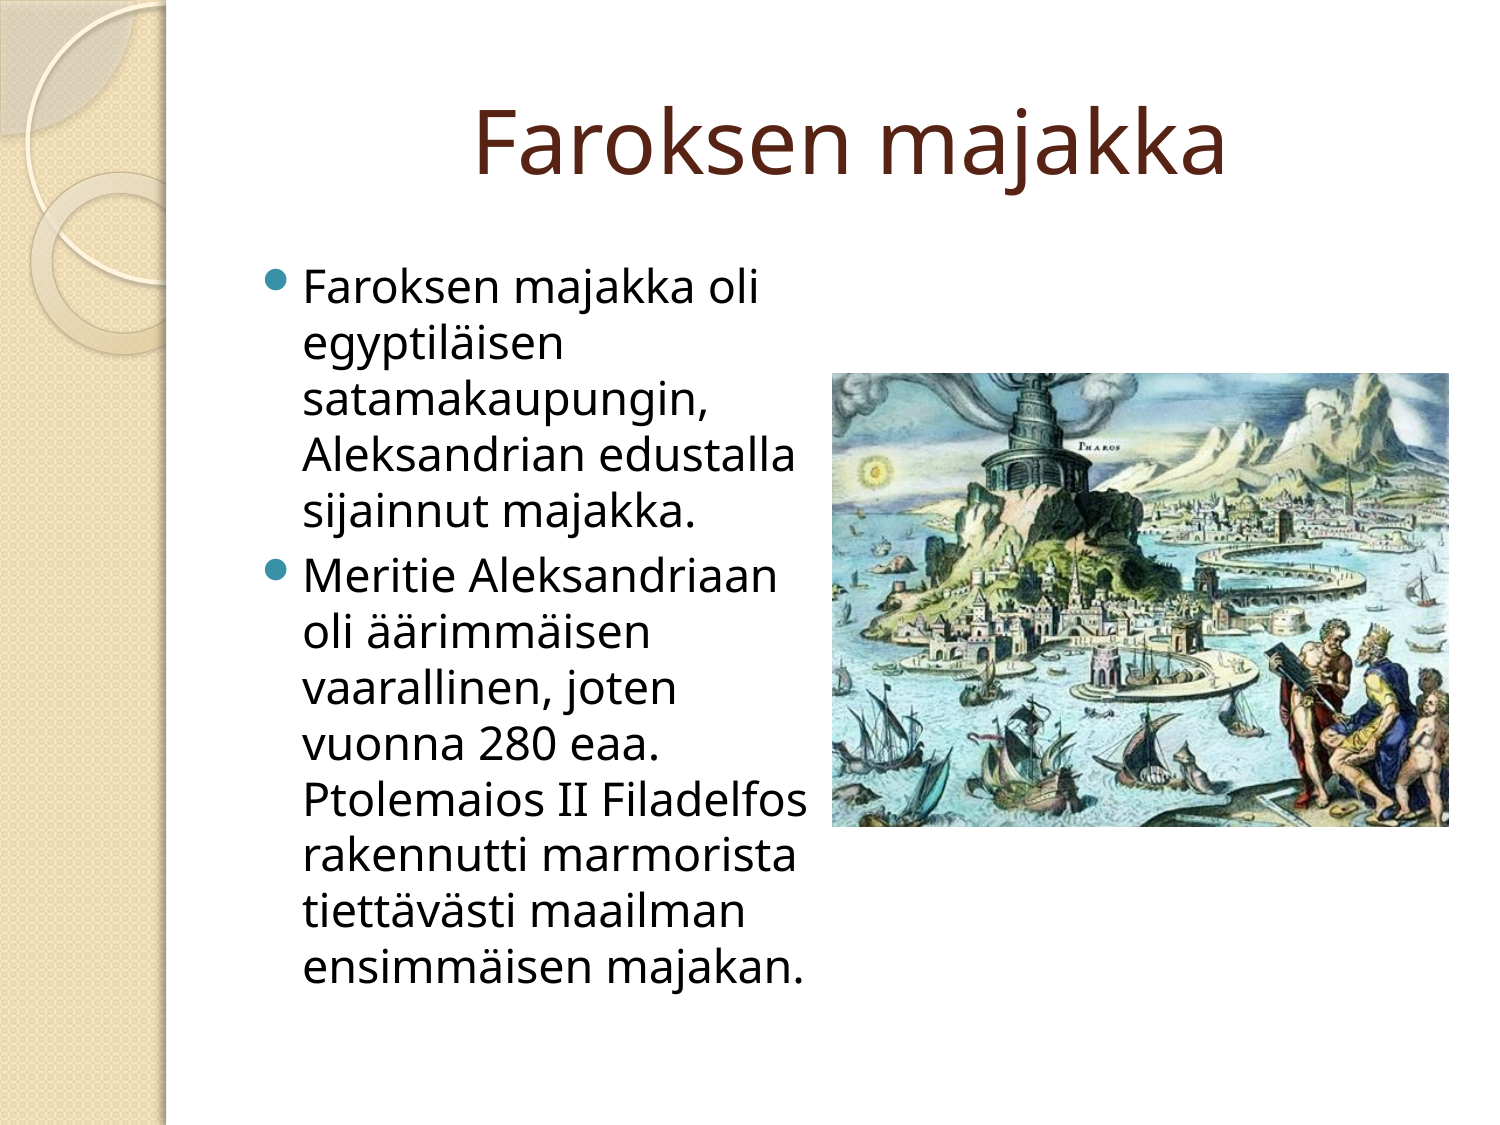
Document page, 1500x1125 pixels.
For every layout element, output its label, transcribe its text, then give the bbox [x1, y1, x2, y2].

title Faroksen majakka [235, 45, 1466, 233]
picture [832, 373, 1449, 827]
list Faroksen majakka oli egyptiläisen satamakaupungin, Aleksandrian edustalla sijainnut majakka. Meritie Aleksandriaan oli äärimmäisen vaarallinen, joten vuonna 280 eaa. Ptolemaios II Filadelfos rakennutti marmorista tiettävästi maailman ensimmäisen majakan. [235, 249, 836, 1015]
